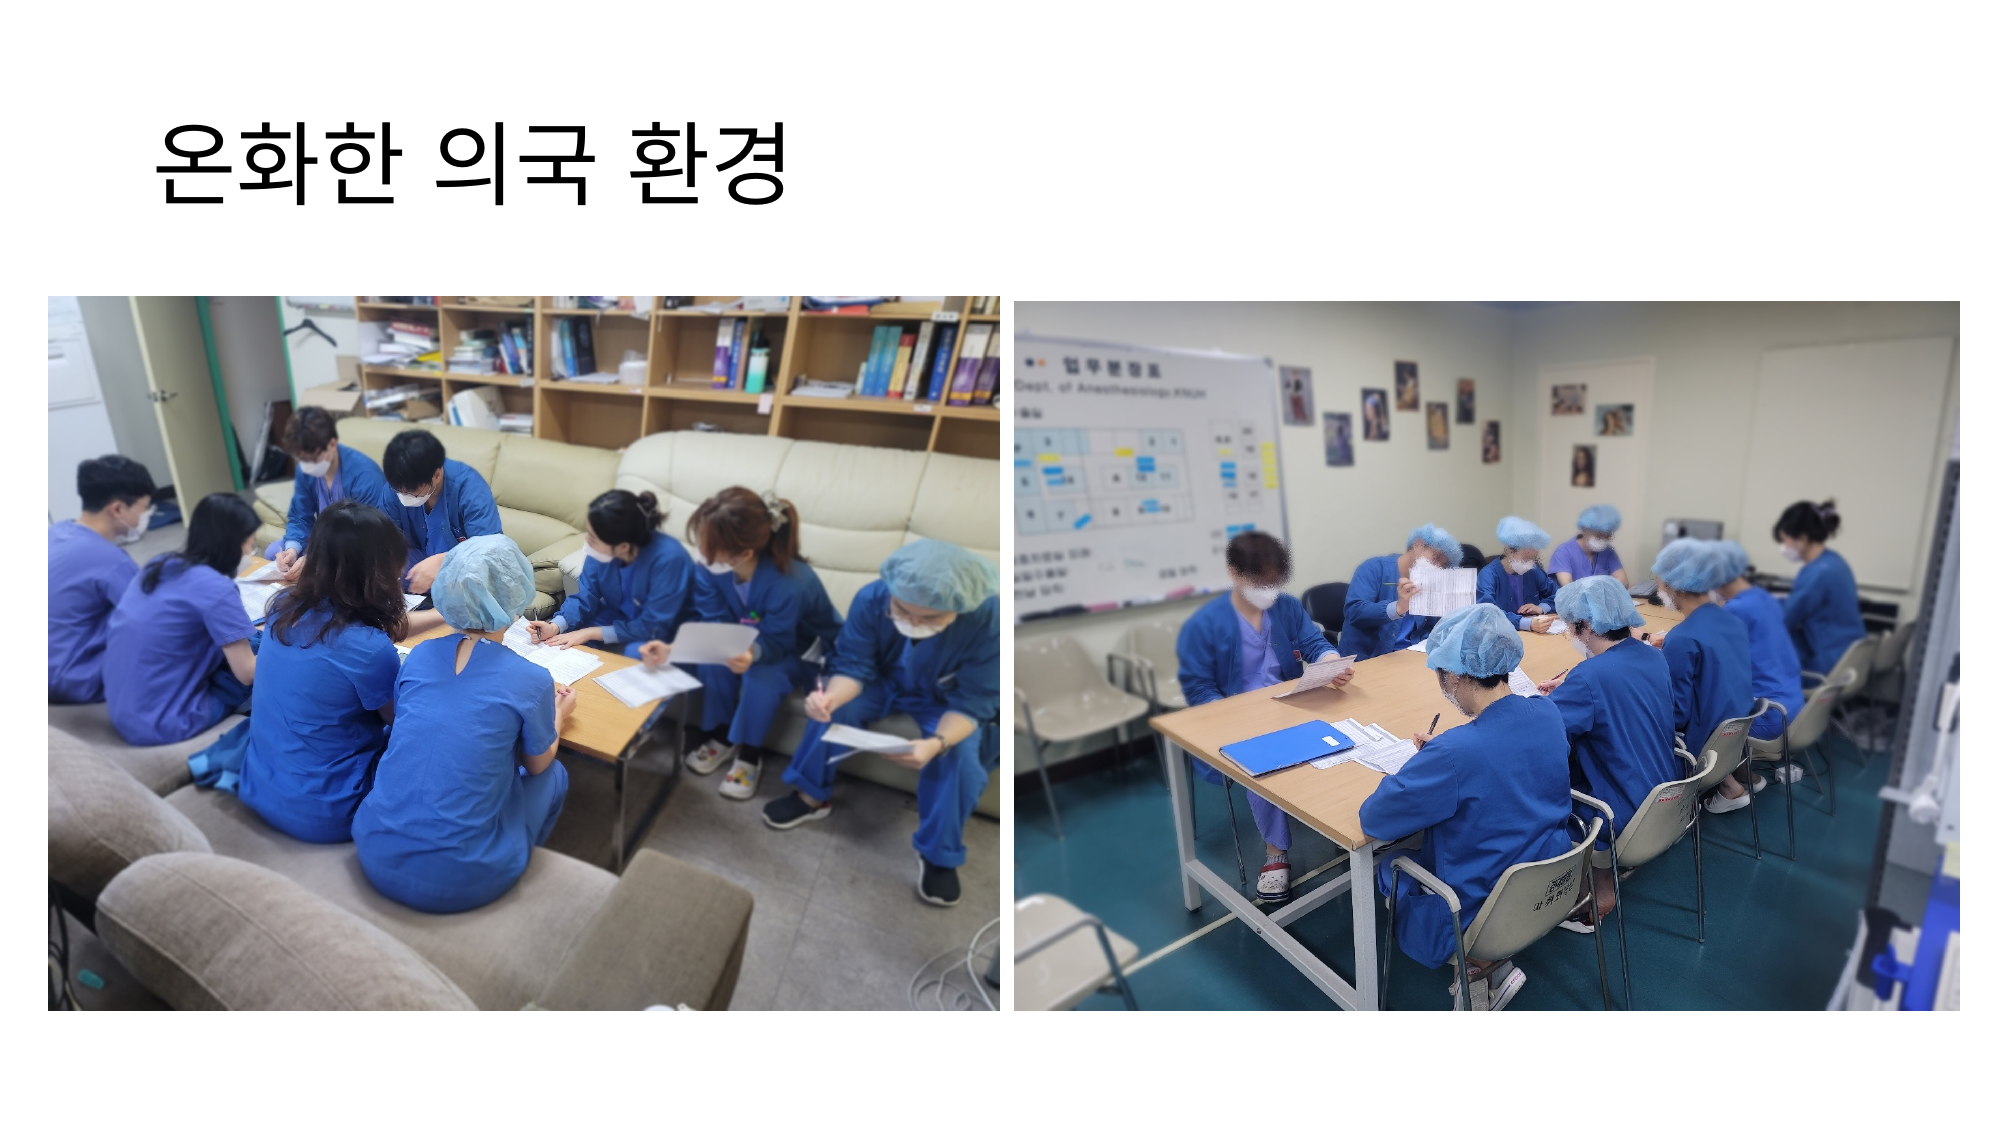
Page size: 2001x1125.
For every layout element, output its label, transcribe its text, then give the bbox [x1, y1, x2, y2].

picture [1014, 301, 1960, 1011]
title 온화한 의국 환경 [137, 59, 1863, 278]
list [48, 296, 1000, 1011]
